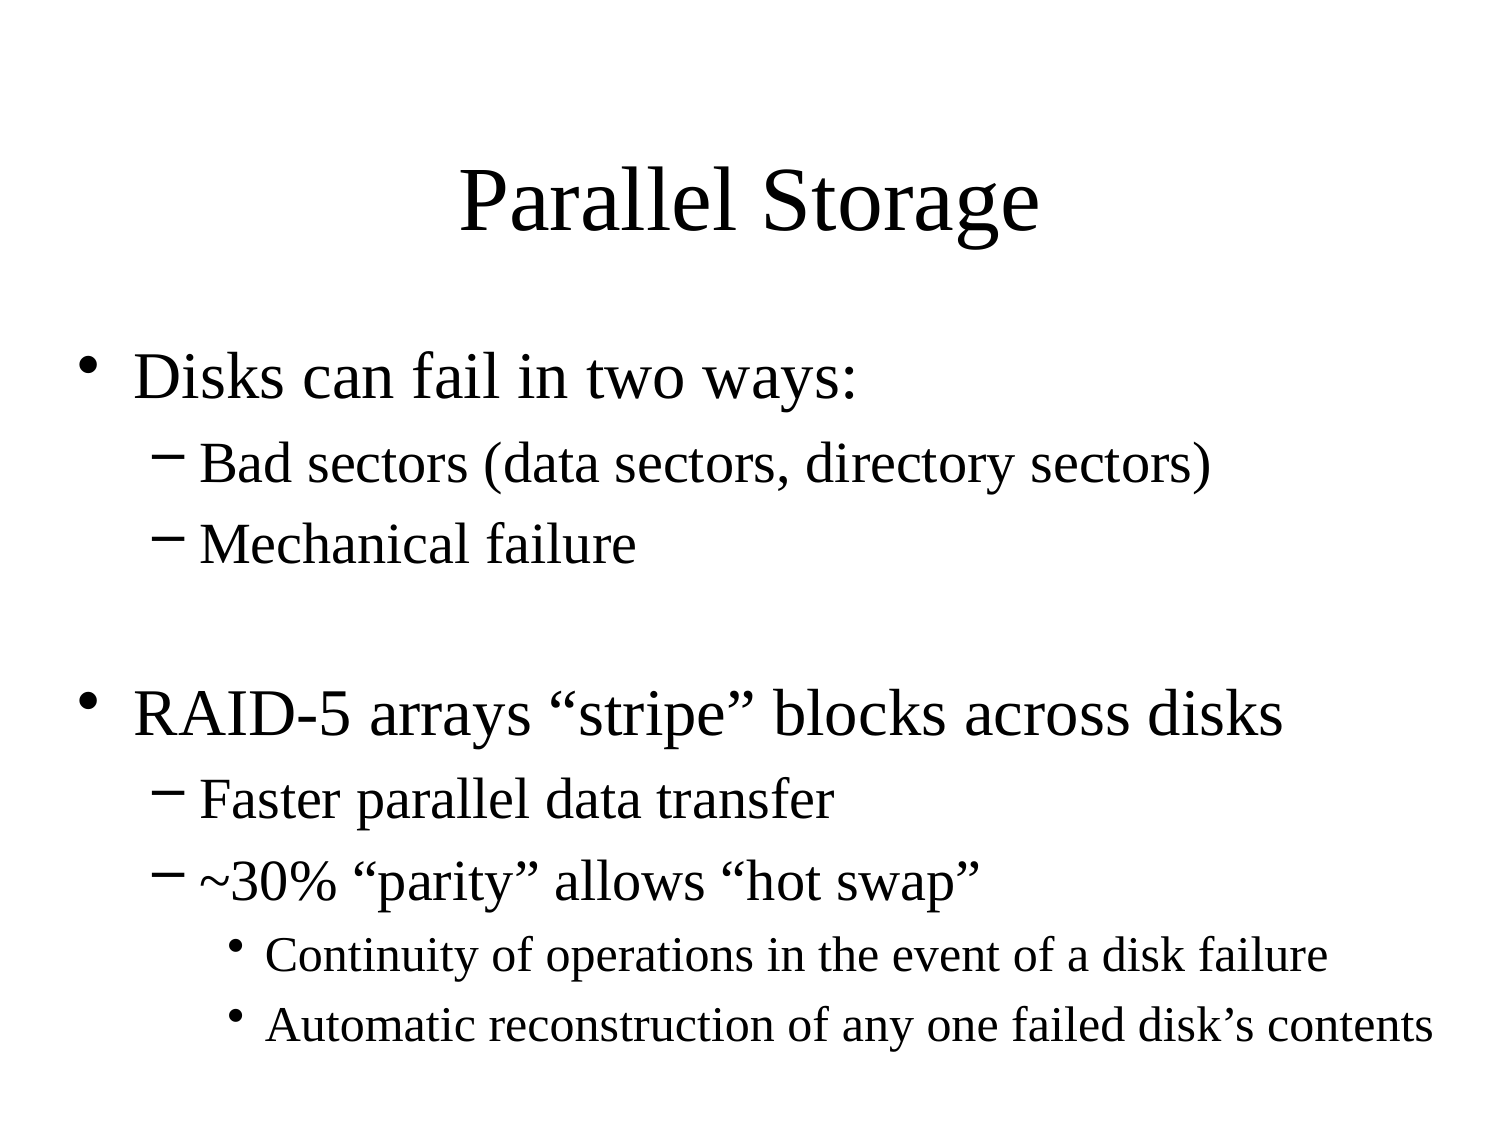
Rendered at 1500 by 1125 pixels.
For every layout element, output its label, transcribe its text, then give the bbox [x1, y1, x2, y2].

title Parallel Storage [111, 99, 1388, 288]
list Disks can fail in two ways: Bad sectors (data sectors, directory sectors) Mechanical failure RAID-5 arrays “stripe” blocks across disks Faster parallel data transfer ~30% “parity” allows “hot swap” Continuity of operations in the event of a disk failure Automatic reconstruction of any one failed disk’s contents [61, 324, 1476, 1001]
